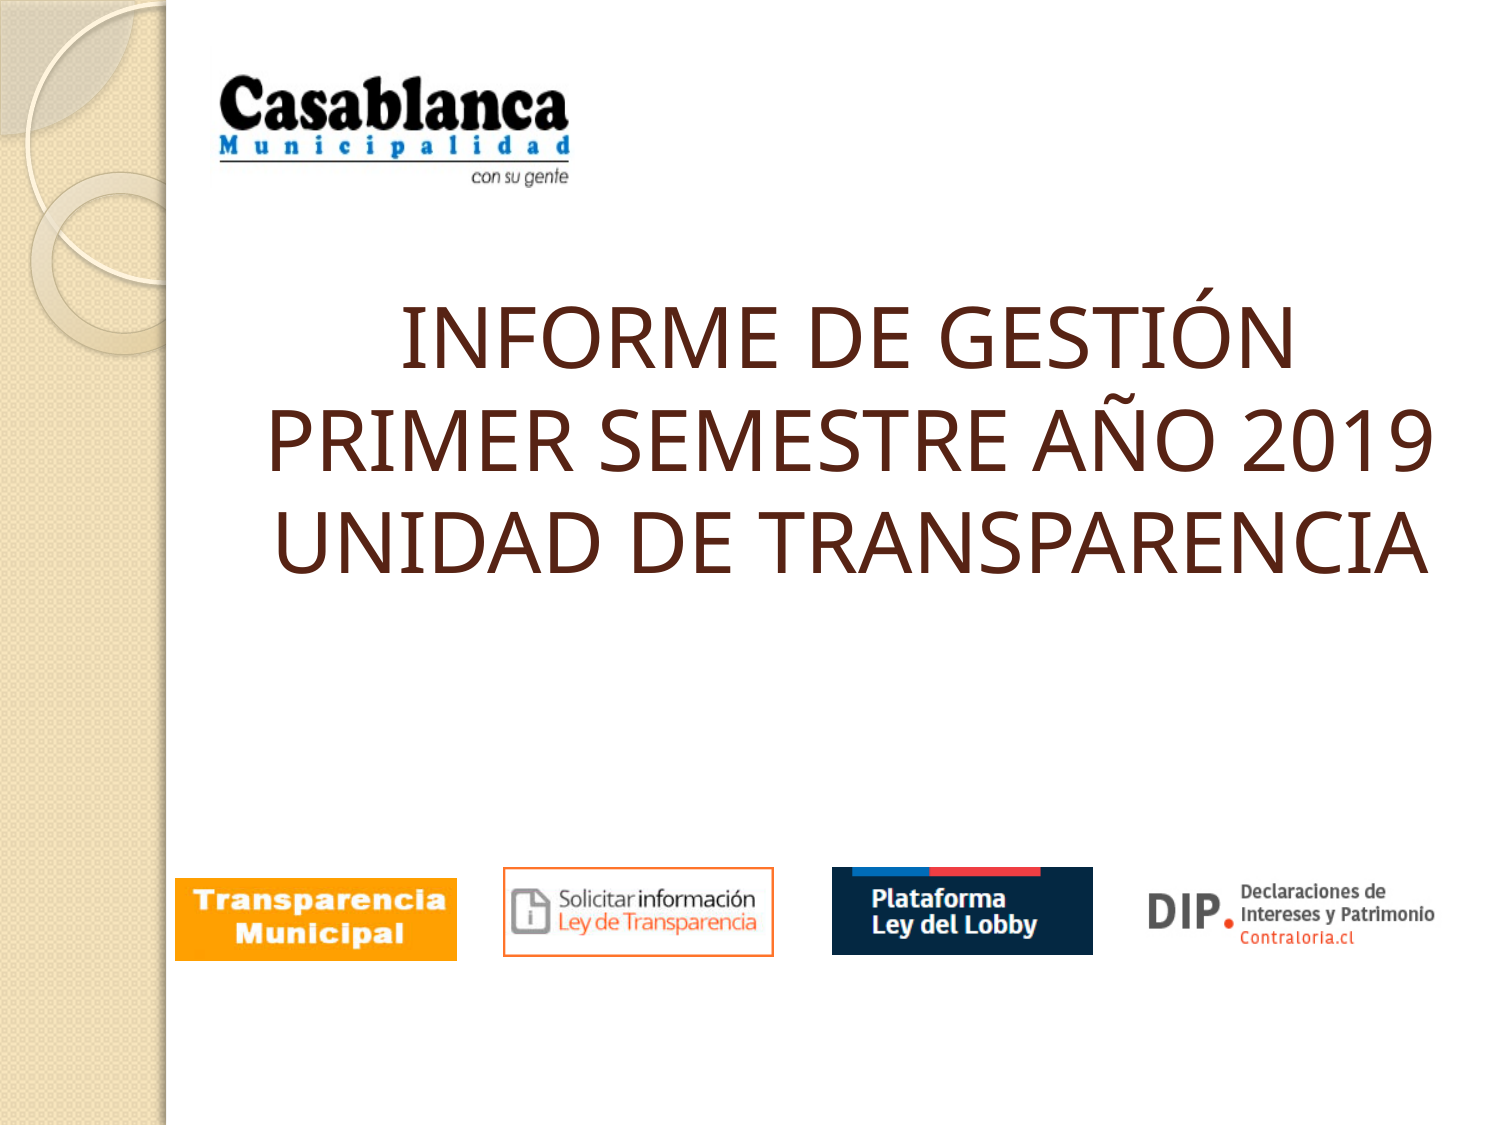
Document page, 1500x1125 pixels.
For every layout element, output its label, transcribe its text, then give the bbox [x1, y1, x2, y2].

picture [503, 866, 774, 957]
picture [1136, 866, 1500, 960]
title INFORME DE GESTIÓN PRIMER SEMESTRE AÑO 2019 UNIDAD DE TRANSPARENCIA [235, 45, 1466, 727]
picture [831, 866, 1094, 955]
picture [175, 878, 458, 962]
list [210, 46, 575, 188]
